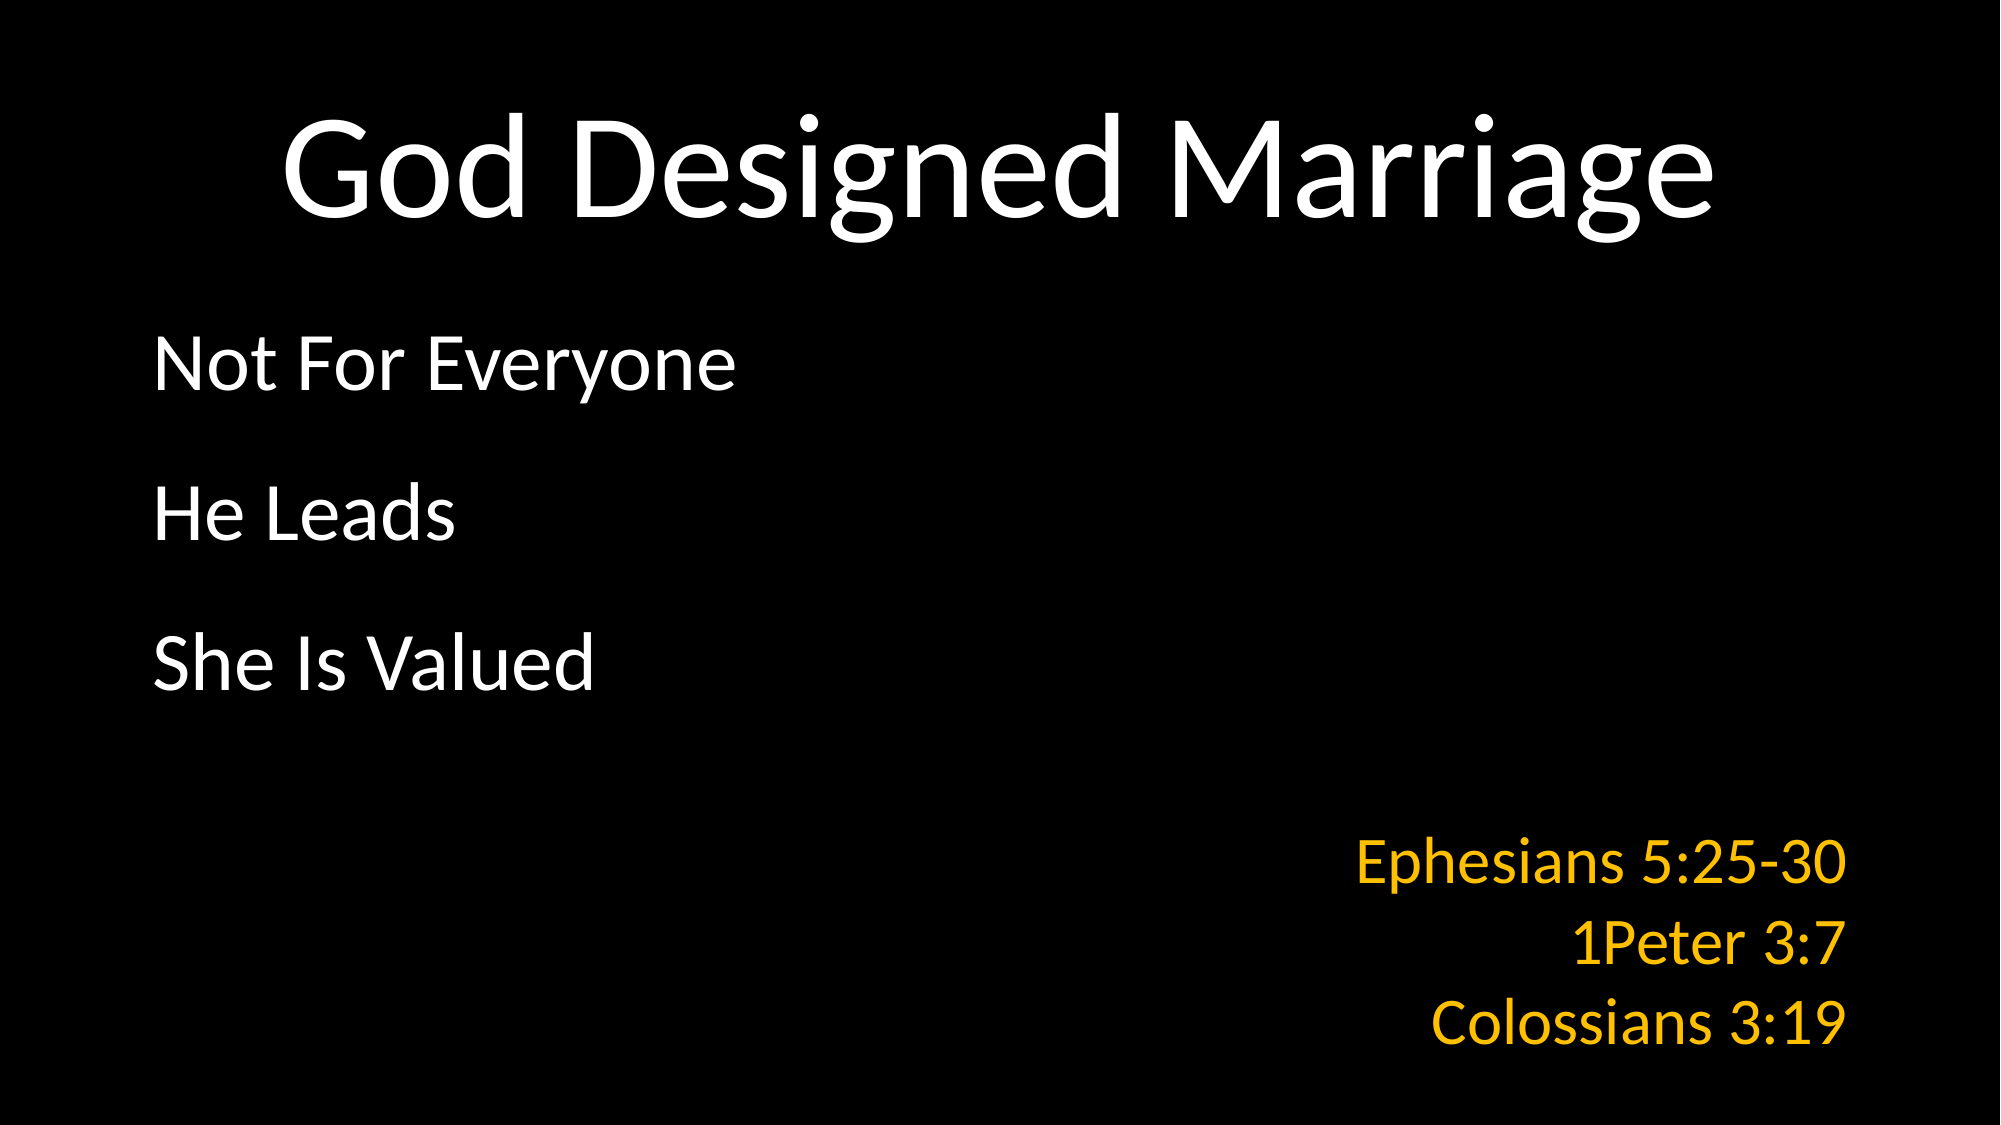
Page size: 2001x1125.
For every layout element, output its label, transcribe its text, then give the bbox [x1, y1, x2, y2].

list Ephesians 5:25-30 1Peter 3:7 Colossians 3:19 [1012, 299, 1863, 1066]
title God Designed Marriage [137, 59, 1863, 278]
list Not For Everyone He Leads She Is Valued [137, 299, 988, 1066]
